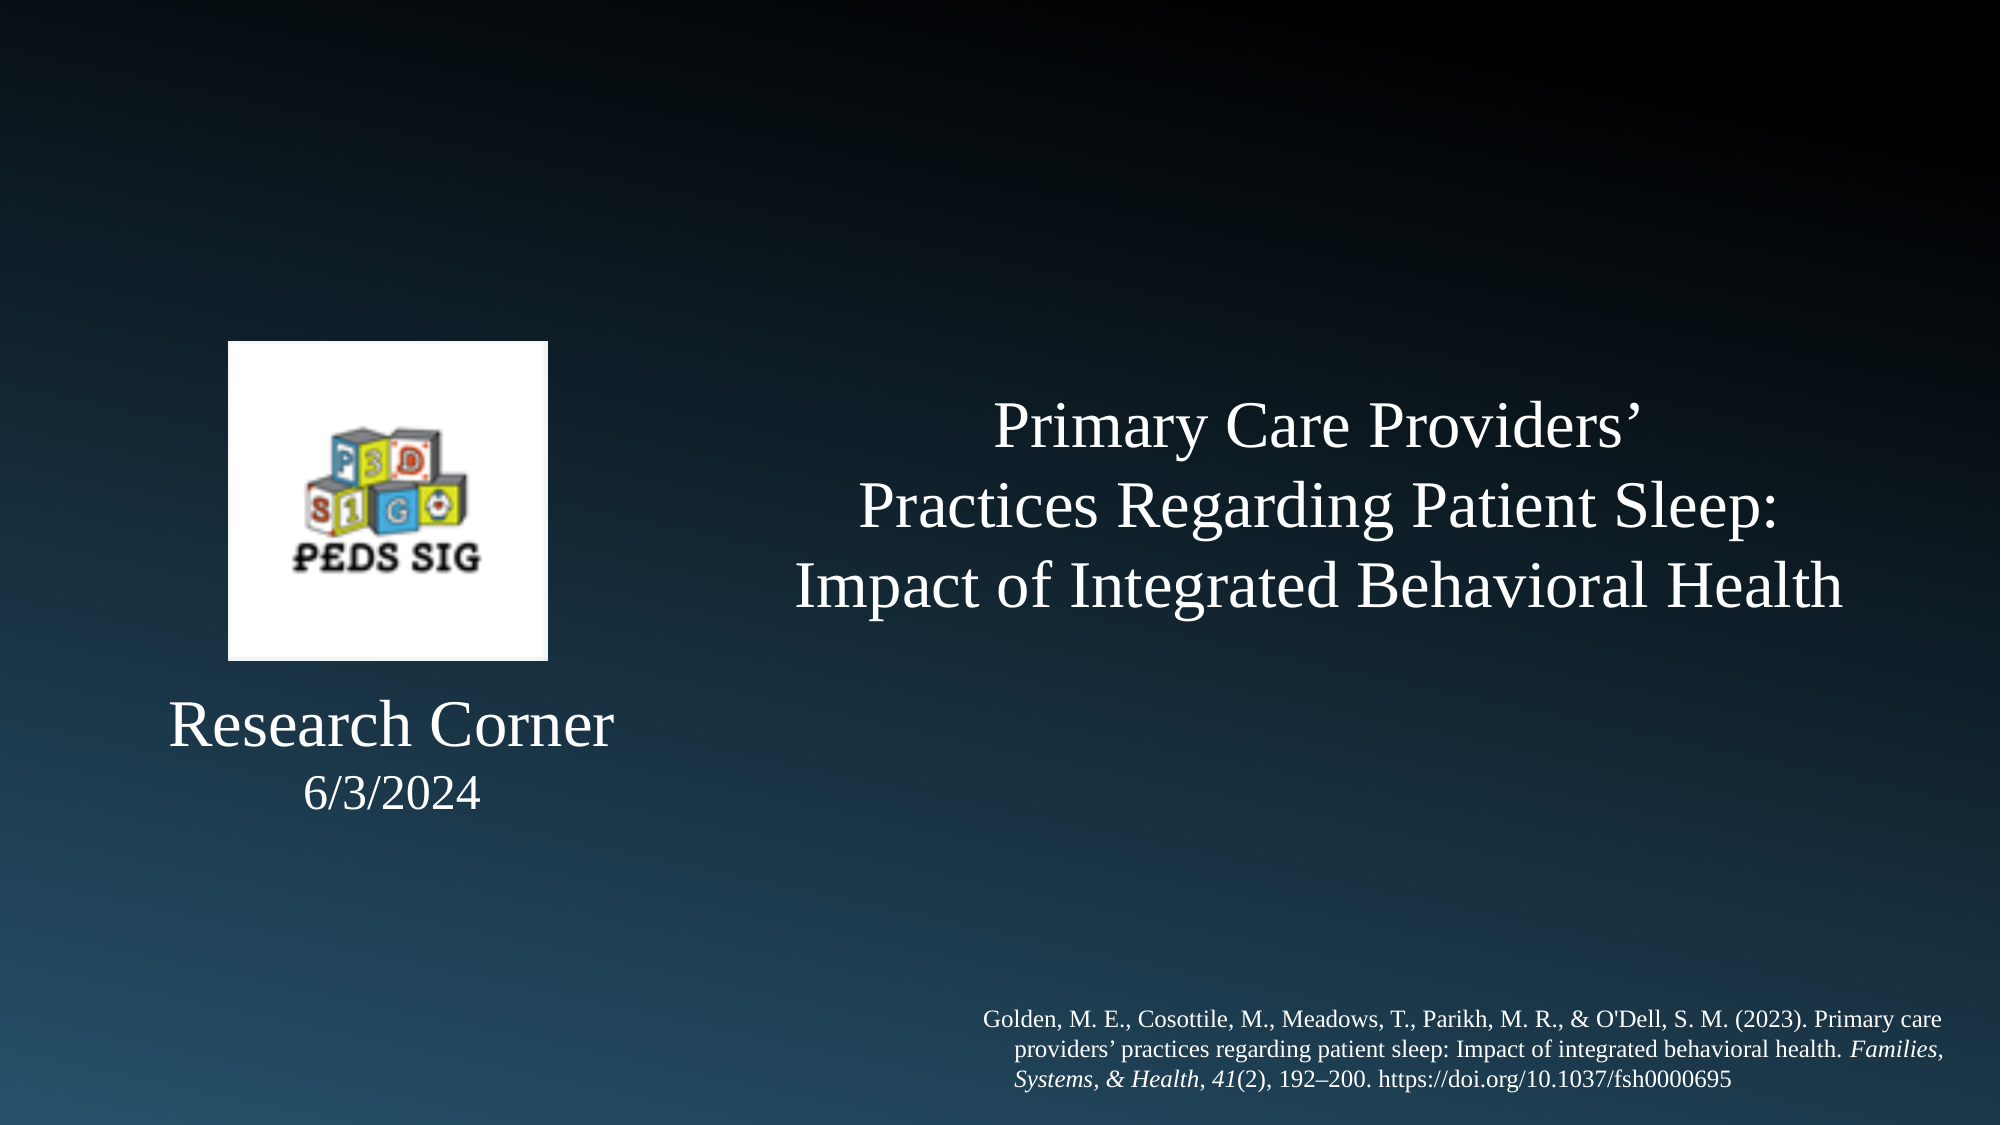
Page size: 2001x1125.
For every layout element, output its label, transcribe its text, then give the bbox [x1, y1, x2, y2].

picture [228, 341, 548, 661]
text_box Golden, M. E., Cosottile, M., Meadows, T., Parikh, M. R., & O'Dell, S. M. (2023). Primary care providers’ practices regarding patient sleep: Impact of integrated behavioral health. Families, Systems, & Health, 41(2), 192–200. https://doi.org/10.1037/fsh0000695 [968, 994, 2000, 1100]
list Primary Care Providers’ Practices Regarding Patient Sleep: Impact of Integrated Behavioral Health [721, 235, 1920, 768]
text_box Research Corner 6/3/2024 [43, 272, 741, 827]
